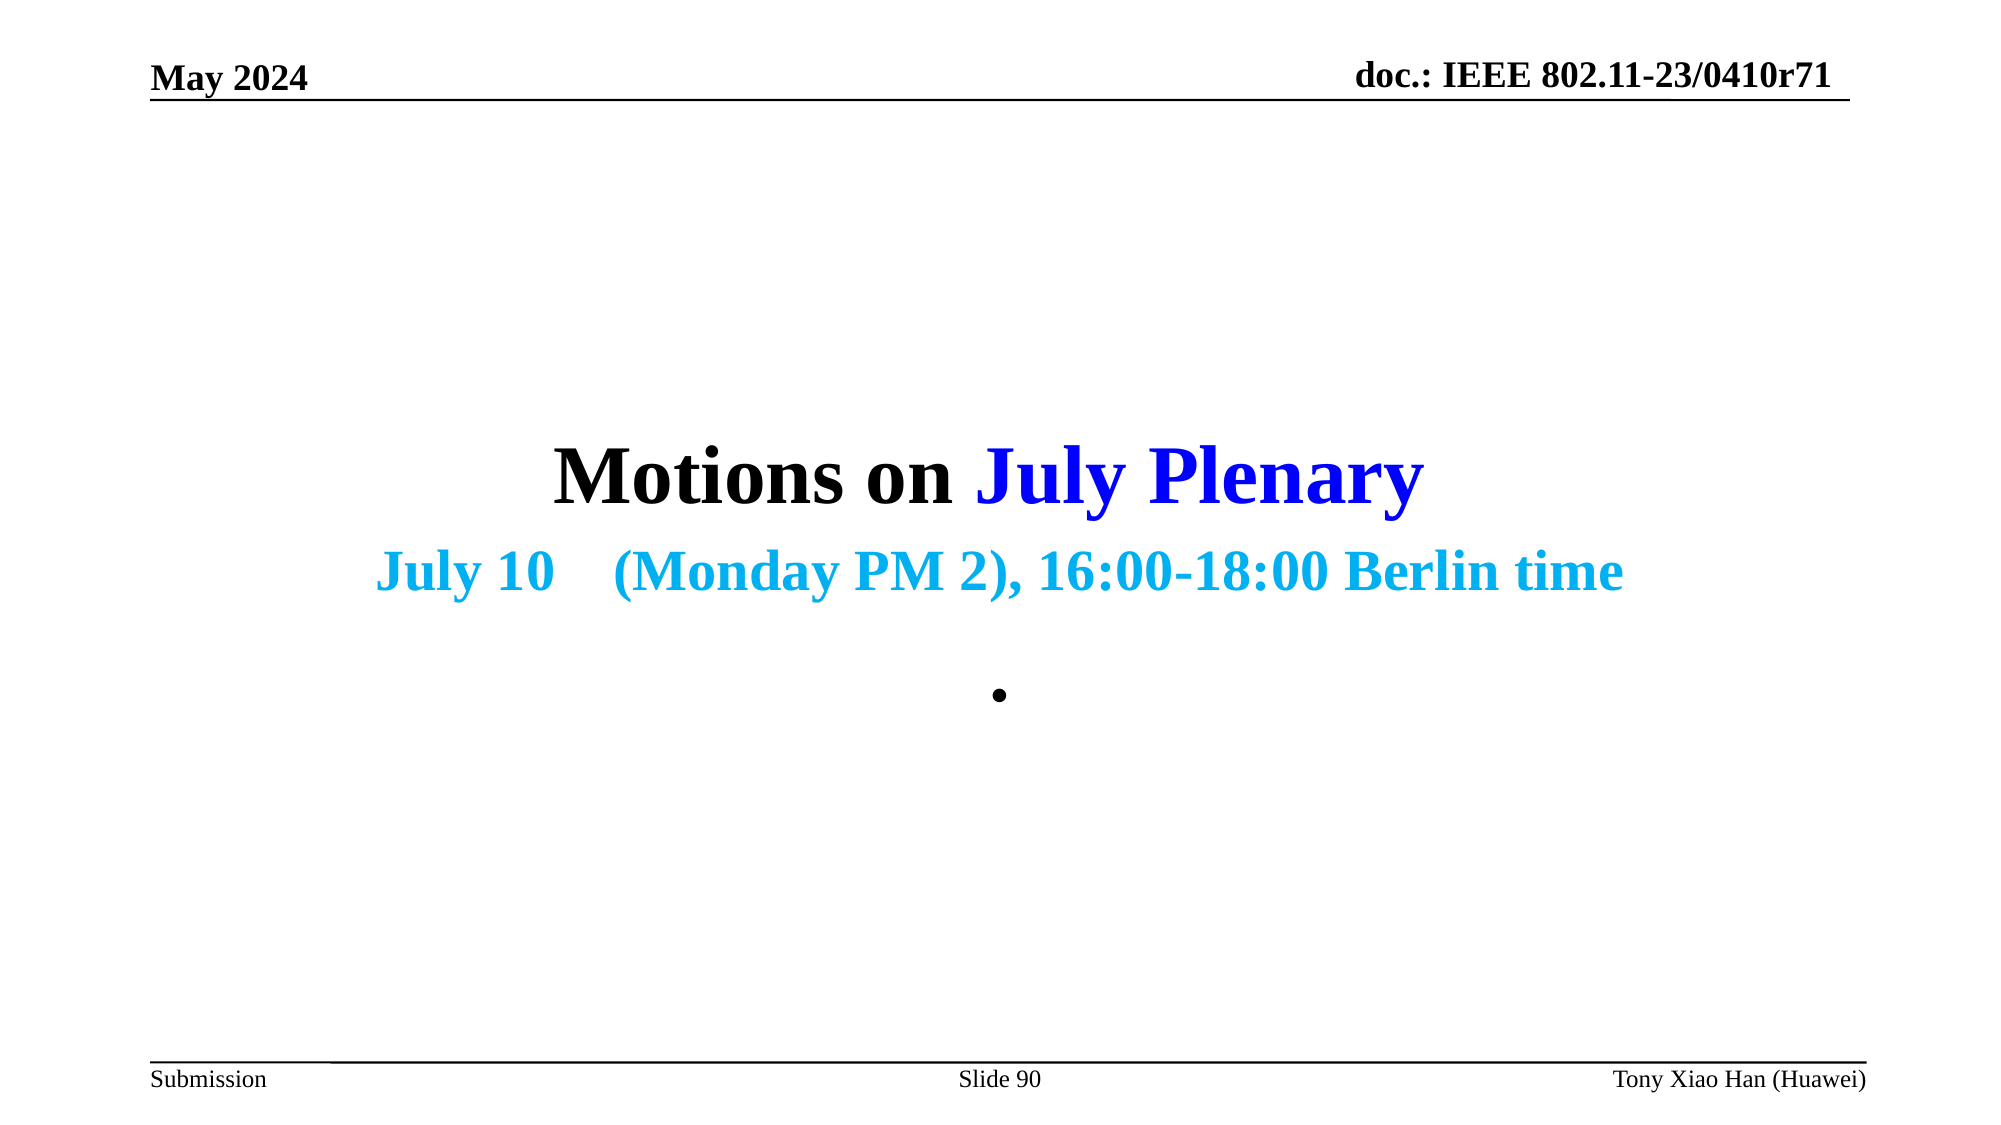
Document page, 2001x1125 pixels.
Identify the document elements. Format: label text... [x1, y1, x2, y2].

text_box Motions on July Plenary July 10 (Monday PM 2), 16:00-18:00 Berlin time . [249, 412, 1750, 950]
